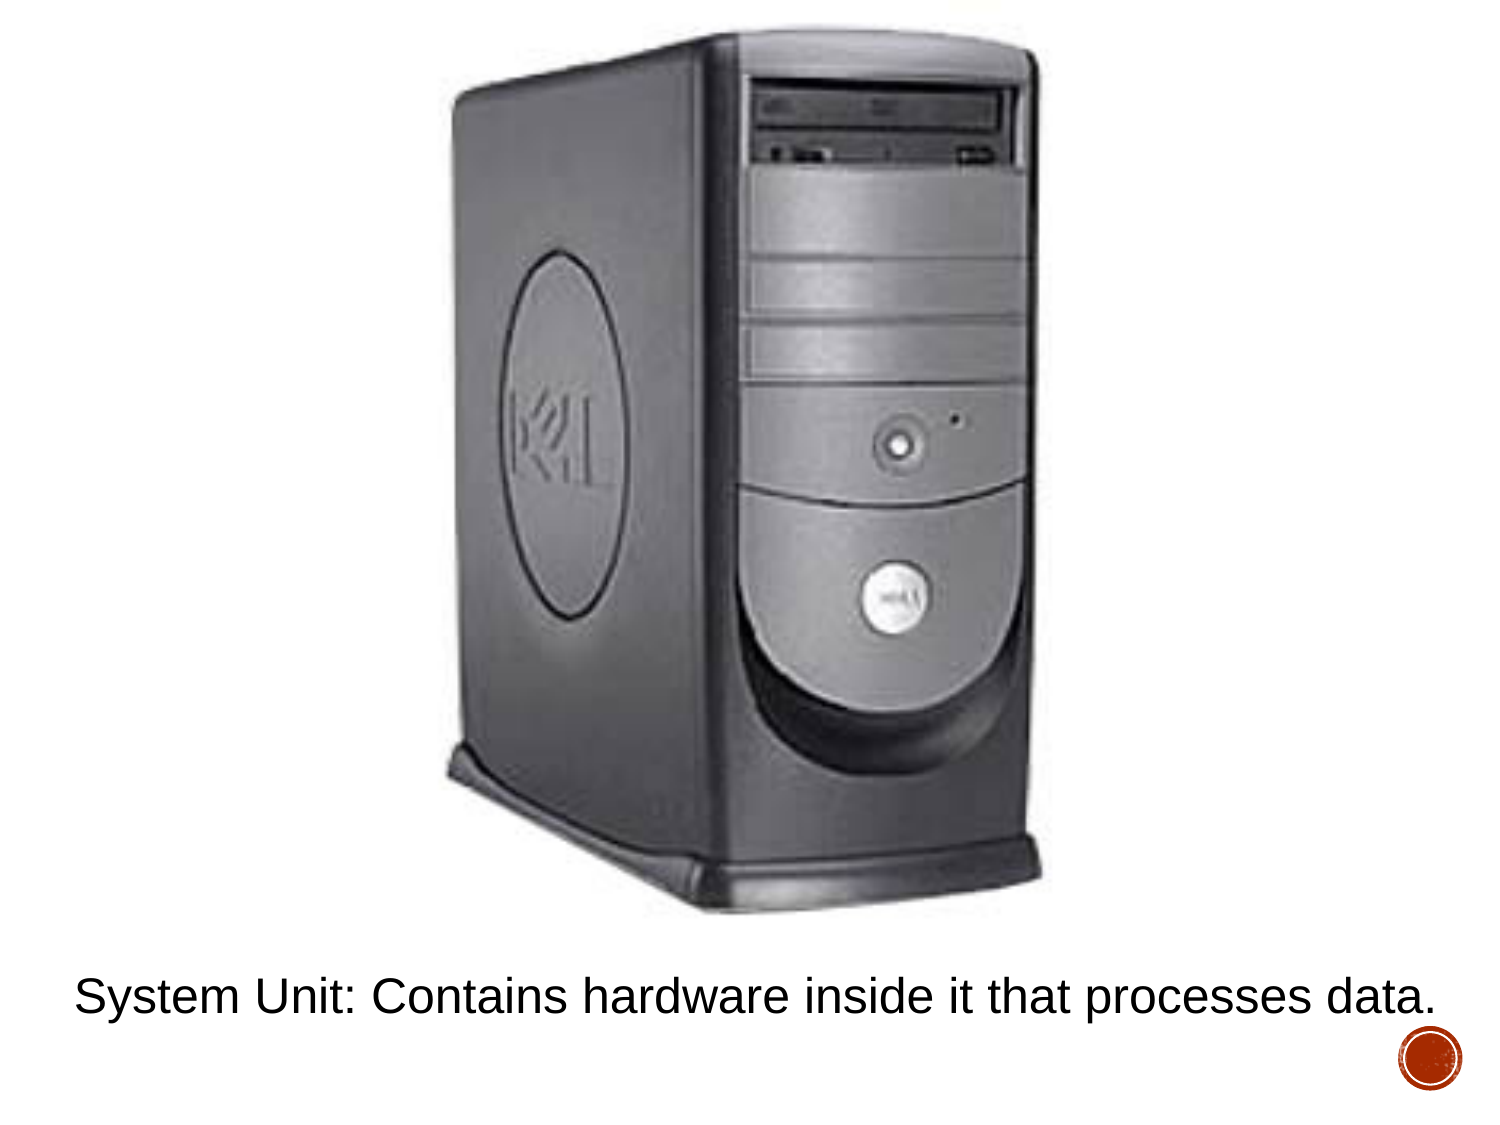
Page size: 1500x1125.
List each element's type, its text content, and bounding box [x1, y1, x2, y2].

picture [287, 0, 1244, 956]
text_box System Unit: Contains hardware inside it that processes data. [59, 956, 1472, 1031]
